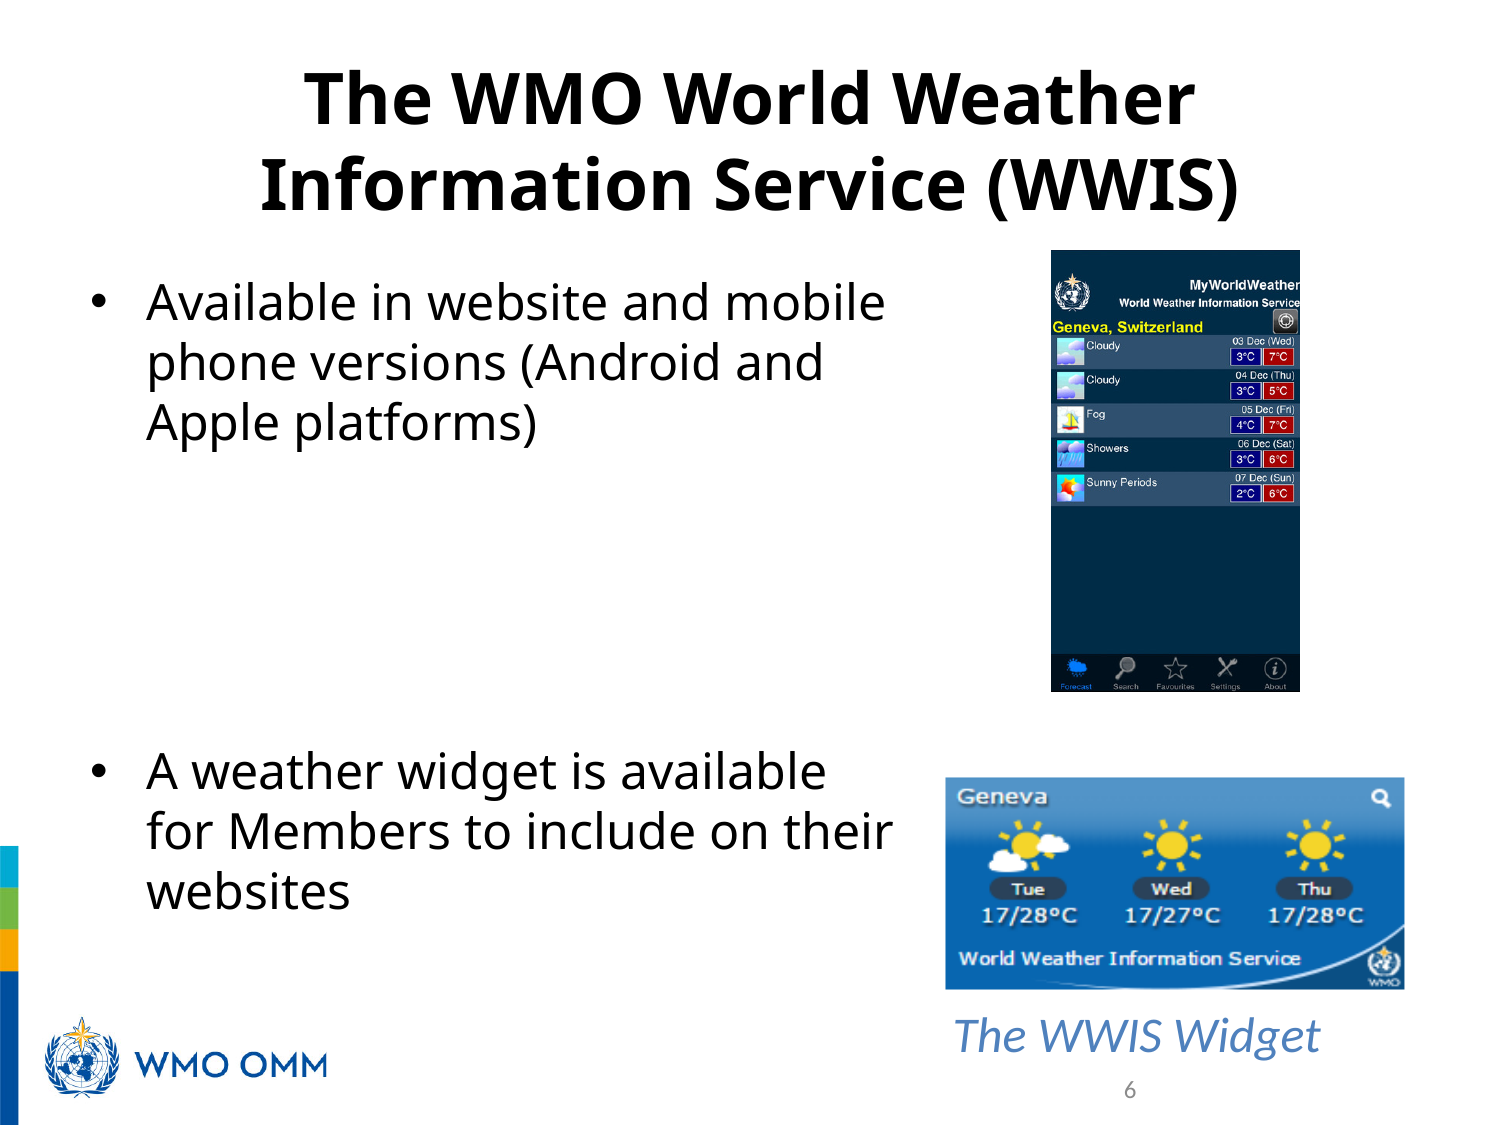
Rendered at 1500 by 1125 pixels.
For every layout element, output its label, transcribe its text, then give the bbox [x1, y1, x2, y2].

picture [0, 845, 327, 1125]
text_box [937, 772, 1409, 1046]
title The WMO World Weather Information Service (WWIS) [75, 45, 1425, 233]
slide_number 6 [962, 1062, 1152, 1115]
picture [1050, 254, 1300, 693]
list Available in website and mobile phone versions (Android and Apple platforms) A weather widget is available for Members to include on their websites [75, 262, 918, 1005]
